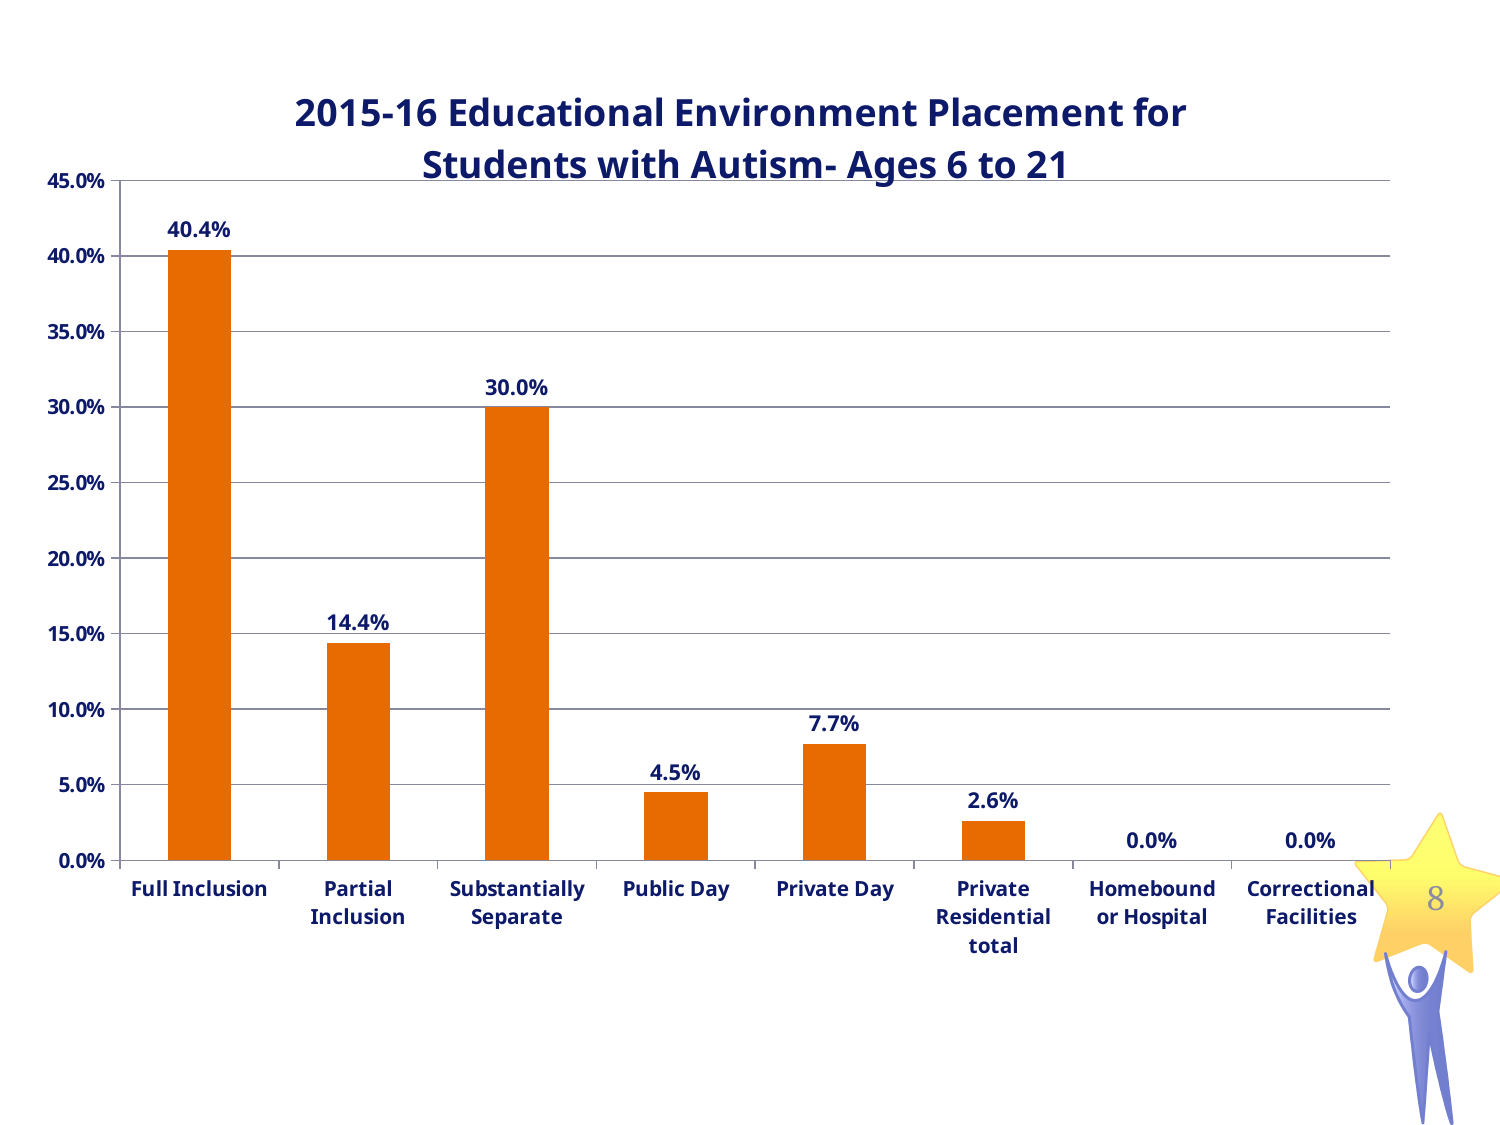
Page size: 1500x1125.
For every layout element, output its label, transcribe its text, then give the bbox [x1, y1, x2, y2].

slide_number 8 [1454, 862, 1480, 938]
chart [37, 62, 1451, 976]
